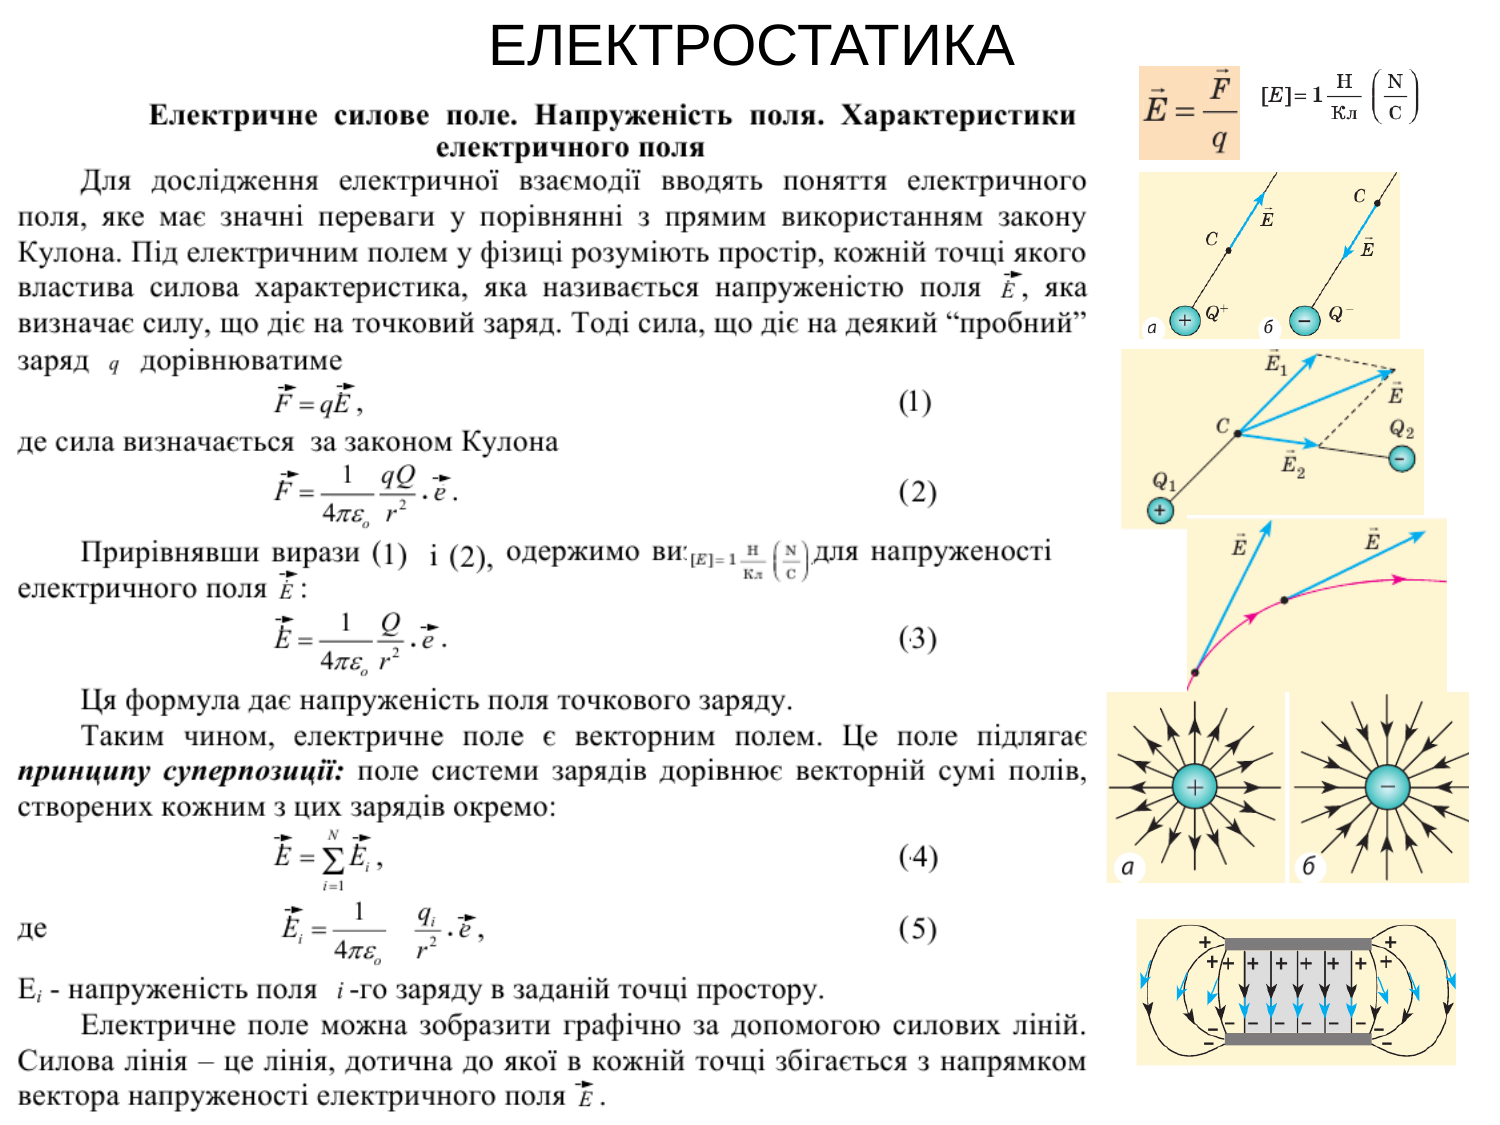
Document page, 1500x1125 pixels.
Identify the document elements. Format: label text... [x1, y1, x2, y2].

picture [1257, 66, 1419, 126]
picture [0, 98, 1469, 1125]
picture [1139, 66, 1240, 161]
text_box ЕЛЕКТРОСТАТИКА [76, 0, 1427, 79]
picture [1127, 904, 1467, 1068]
picture [1139, 172, 1400, 339]
